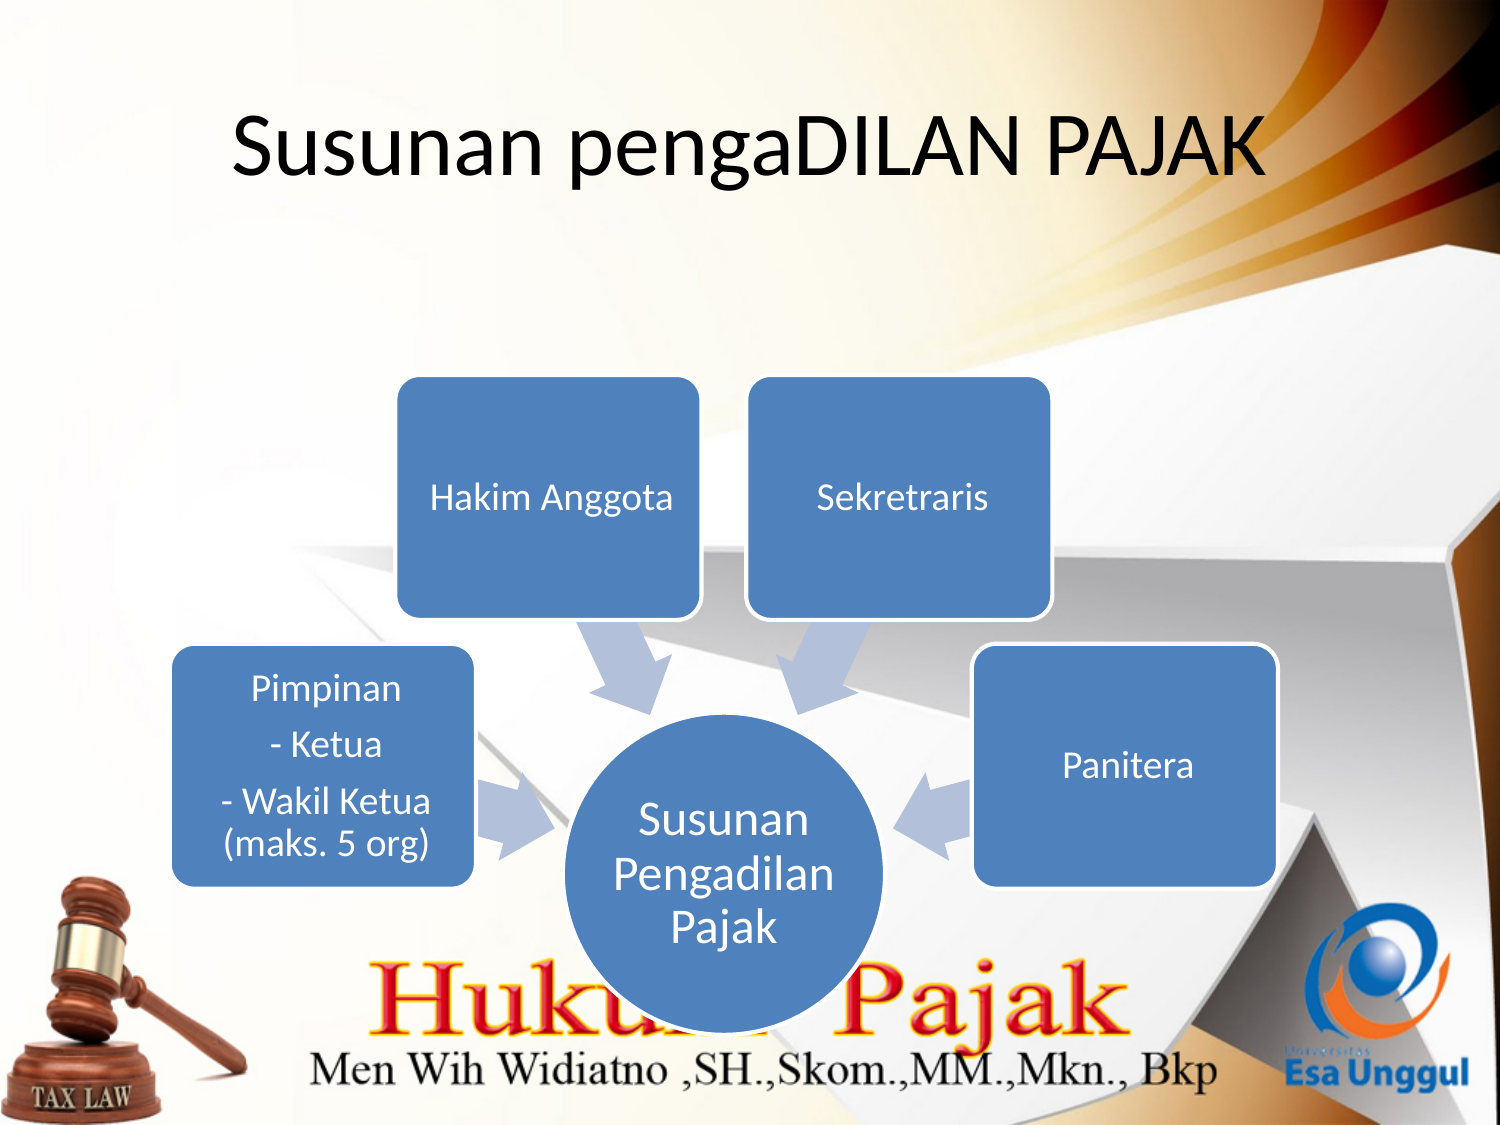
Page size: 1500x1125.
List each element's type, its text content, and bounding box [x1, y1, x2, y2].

picture [0, 0, 1500, 1125]
title Susunan pengaDILAN PAJAK [75, 45, 1425, 233]
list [125, 374, 1323, 1036]
